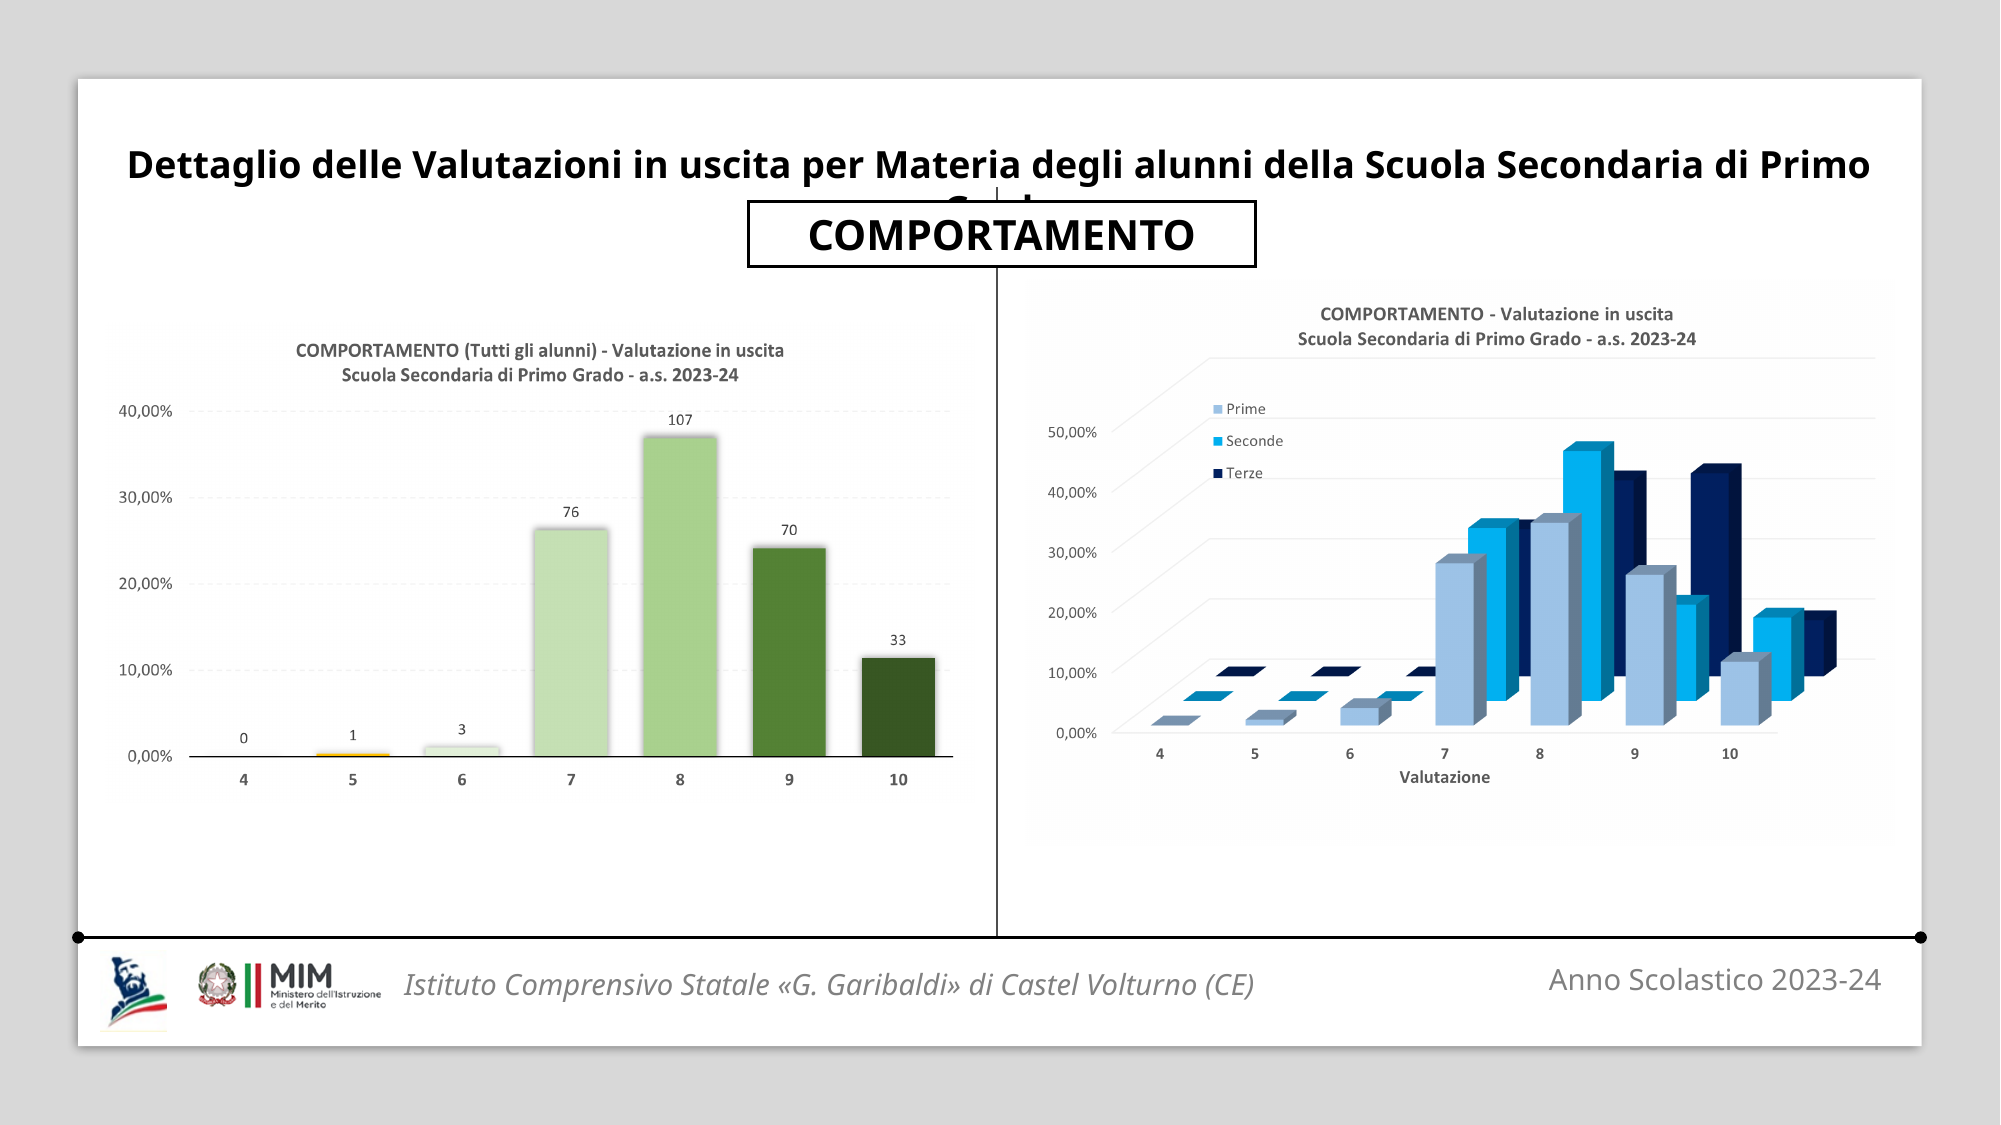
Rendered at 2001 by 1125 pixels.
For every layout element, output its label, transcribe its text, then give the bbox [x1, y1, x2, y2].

text_box COMPORTAMENTO [747, 200, 996, 268]
text_box [77, 944, 1923, 1048]
text_box Dettaglio delle Valutazioni in uscita per Materia degli alunni della Scuola Secondaria di Primo Grado [105, 133, 1895, 239]
picture [1025, 278, 1895, 847]
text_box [77, 936, 1922, 1033]
picture [104, 321, 975, 804]
text_box [77, 77, 1923, 936]
text_box [0, 0, 2000, 1125]
text_box COMPORTAMENTO [998, 200, 1257, 268]
